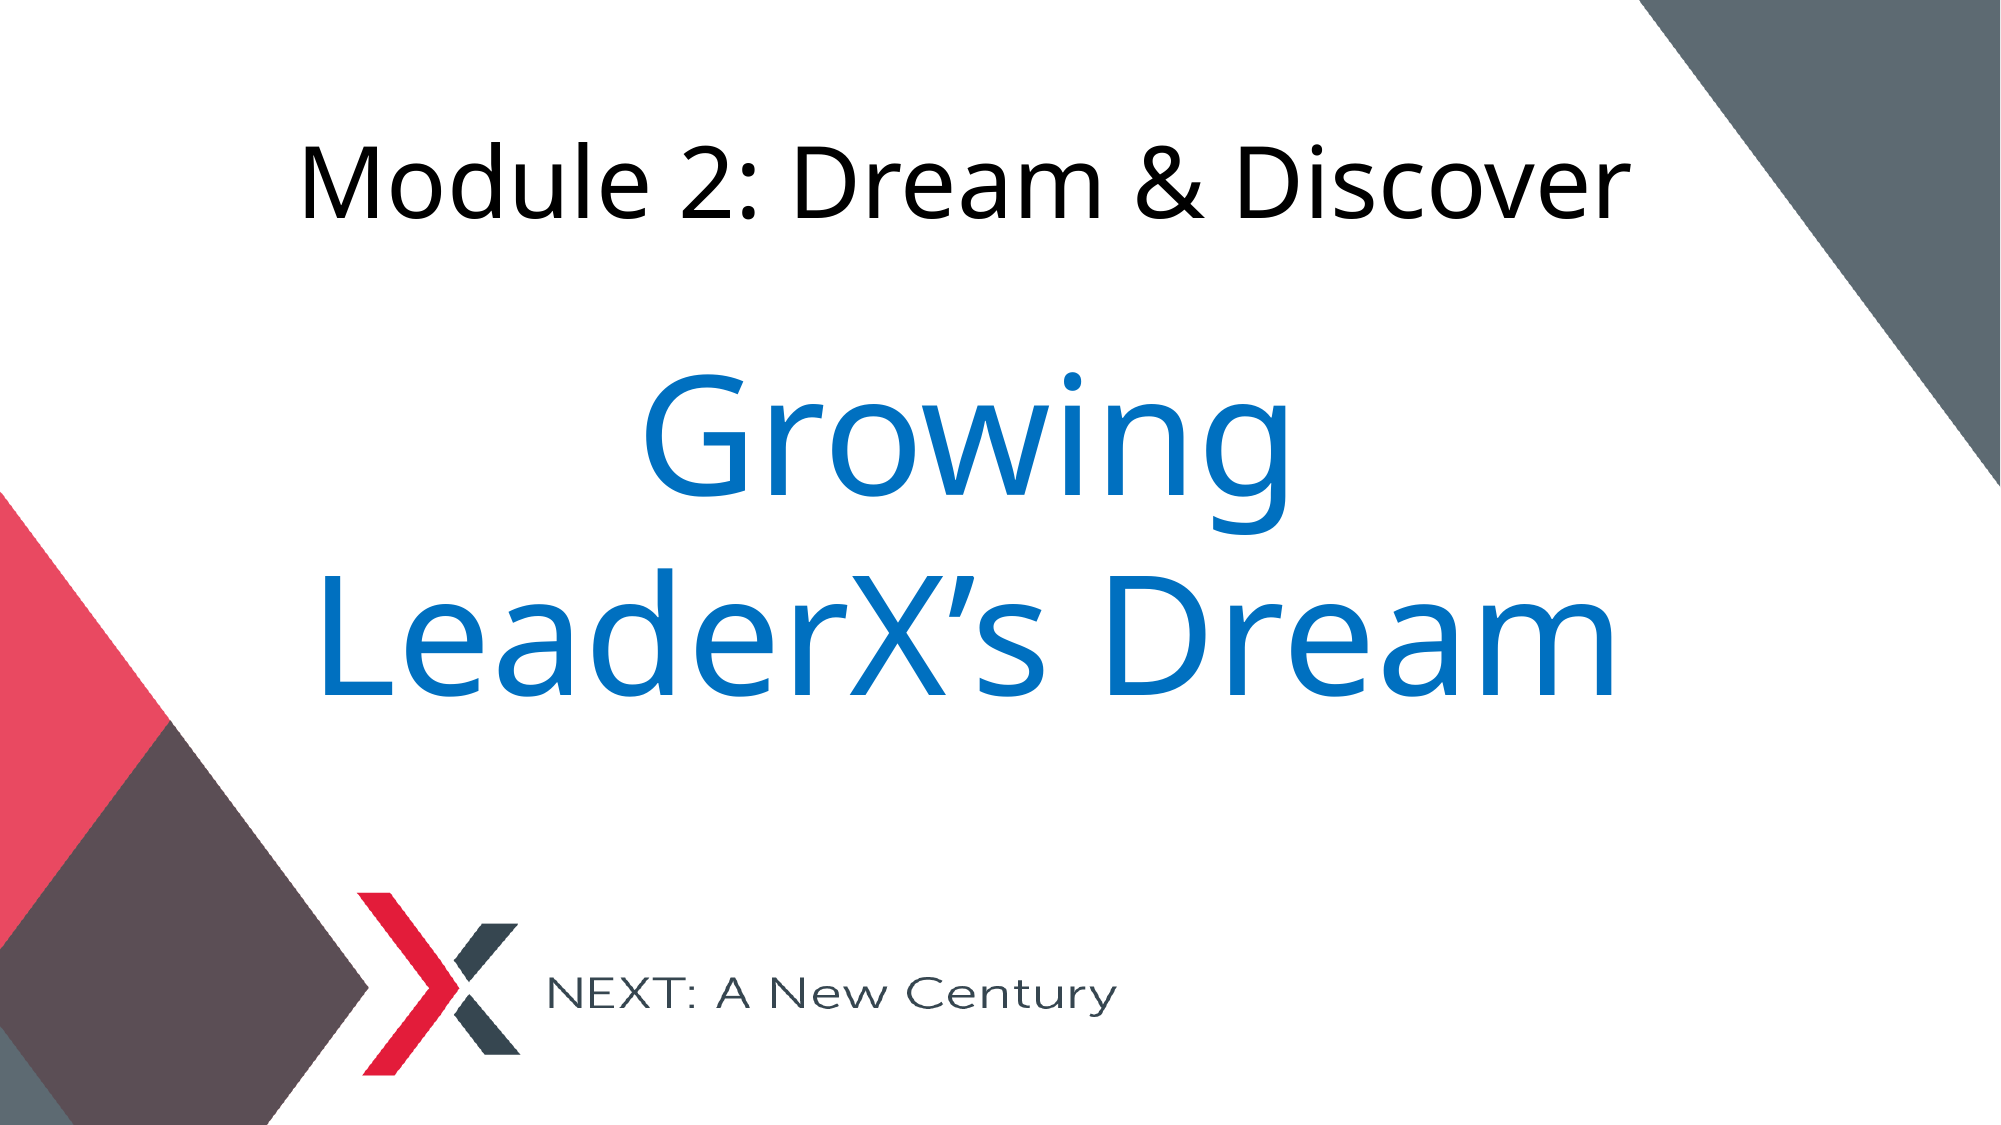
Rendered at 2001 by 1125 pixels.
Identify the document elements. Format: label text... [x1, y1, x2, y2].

text_box Growing LeaderX’s Dream [250, 321, 1686, 736]
title Module 2: Dream & Discover [112, 112, 1818, 246]
picture [0, 0, 2001, 1125]
